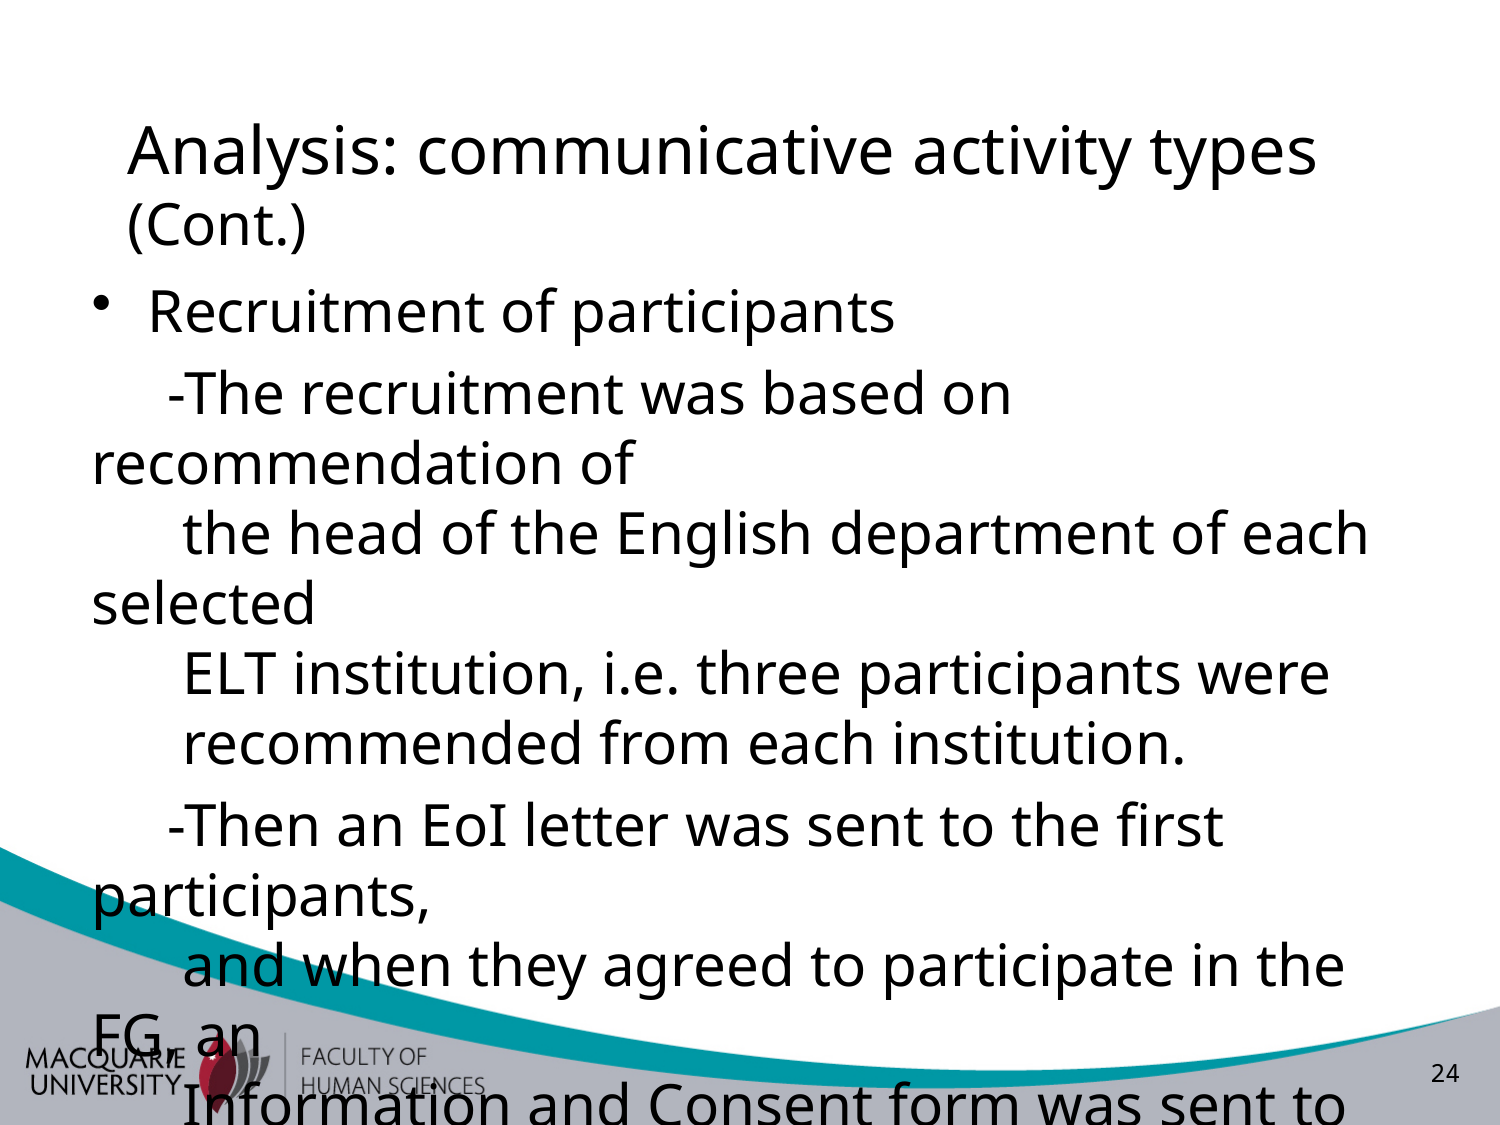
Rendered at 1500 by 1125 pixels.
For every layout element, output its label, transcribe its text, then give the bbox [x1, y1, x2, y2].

title Analysis: communicative activity types (Cont.) [112, 99, 1388, 220]
list Recruitment of participants -The recruitment was based on recommendation of the head of the English department of each selected ELT institution, i.e. three participants were recommended from each institution. -Then an EoI letter was sent to the first participants, and when they agreed to participate in the FG, an Information and Consent form was sent to them. [76, 267, 1447, 1000]
picture [0, 836, 1500, 1125]
